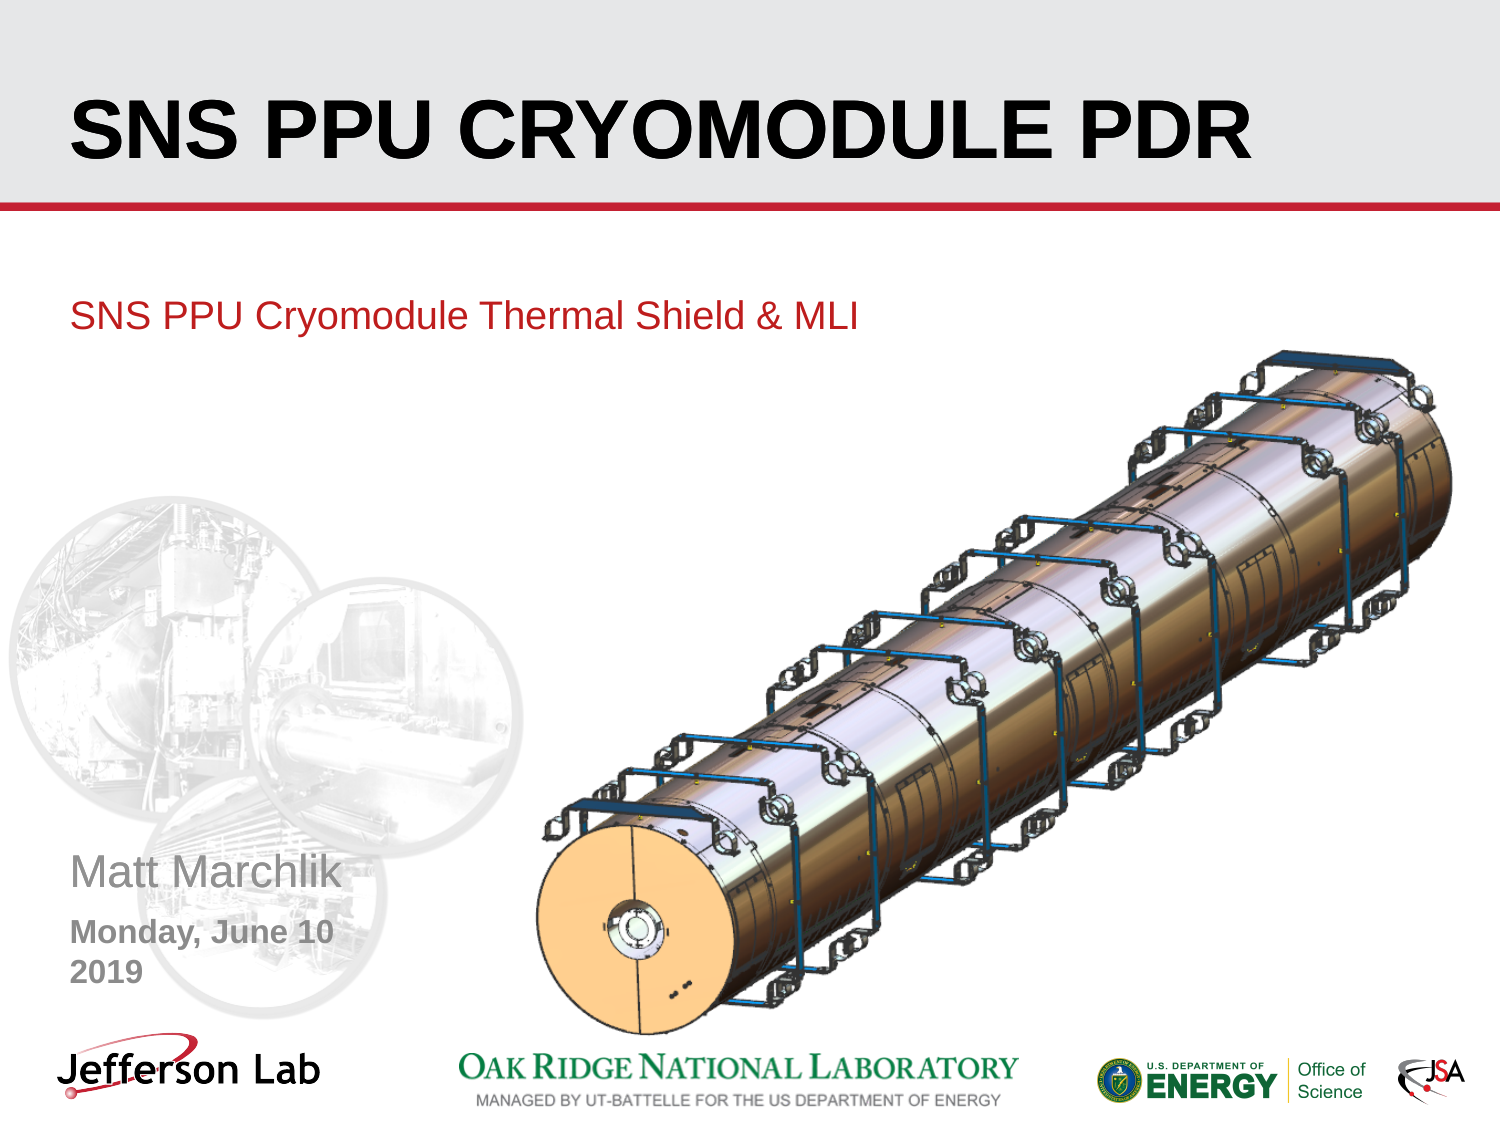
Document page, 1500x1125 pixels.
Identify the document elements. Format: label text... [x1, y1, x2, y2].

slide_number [54, 920, 493, 981]
picture [54, 1022, 337, 1114]
subtitle SNS PPU Cryomodule Thermal Shield & MLI [54, 282, 977, 381]
text_box SNS PPU CRYOMODULE PDR [54, 82, 1470, 185]
text_box Matt Marchlik [54, 841, 524, 910]
picture [1097, 1058, 1366, 1103]
picture [1398, 1059, 1465, 1105]
picture [459, 1053, 1019, 1111]
picture [524, 338, 1484, 1044]
